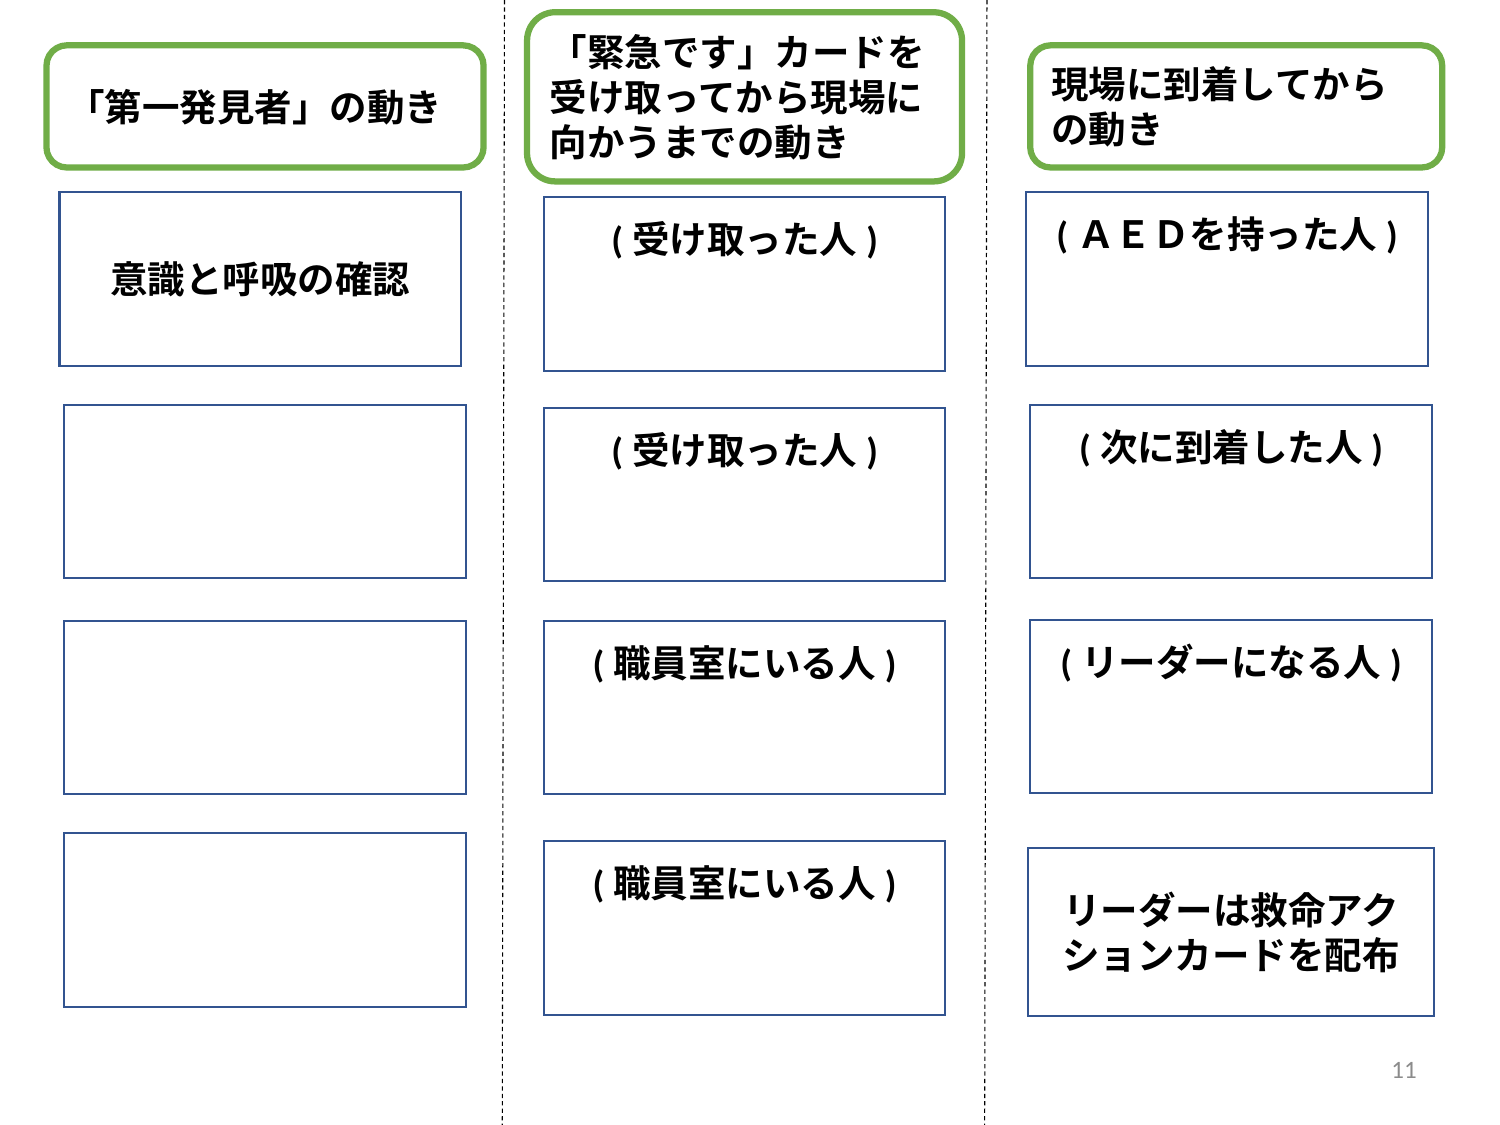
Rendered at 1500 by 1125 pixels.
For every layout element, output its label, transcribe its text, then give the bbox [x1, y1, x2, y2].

text_box 「緊急です」カードを受け取ってから現場に向かうまでの動き [525, 11, 964, 183]
text_box [63, 832, 467, 1008]
text_box [543, 620, 946, 795]
text_box 意識と呼吸の確認 [58, 191, 462, 367]
text_box [63, 404, 467, 579]
text_box 現場に到着してからの動き [1029, 44, 1444, 169]
text_box (ＡＥＤを持った人) [1025, 191, 1429, 367]
text_box (次に到着した人) [1029, 404, 1433, 579]
text_box [63, 620, 467, 795]
text_box (リーダーになる人) [1029, 619, 1433, 794]
text_box 「第一発見者」の動き [45, 44, 485, 169]
text_box リーダーは救命アクションカードを配布 [1027, 847, 1435, 1017]
text_box (職員室にいる人) [543, 840, 946, 1016]
slide_number 11 [1119, 1031, 1432, 1107]
text_box (受け取った人) [543, 196, 946, 372]
text_box (受け取った人) [543, 407, 946, 582]
